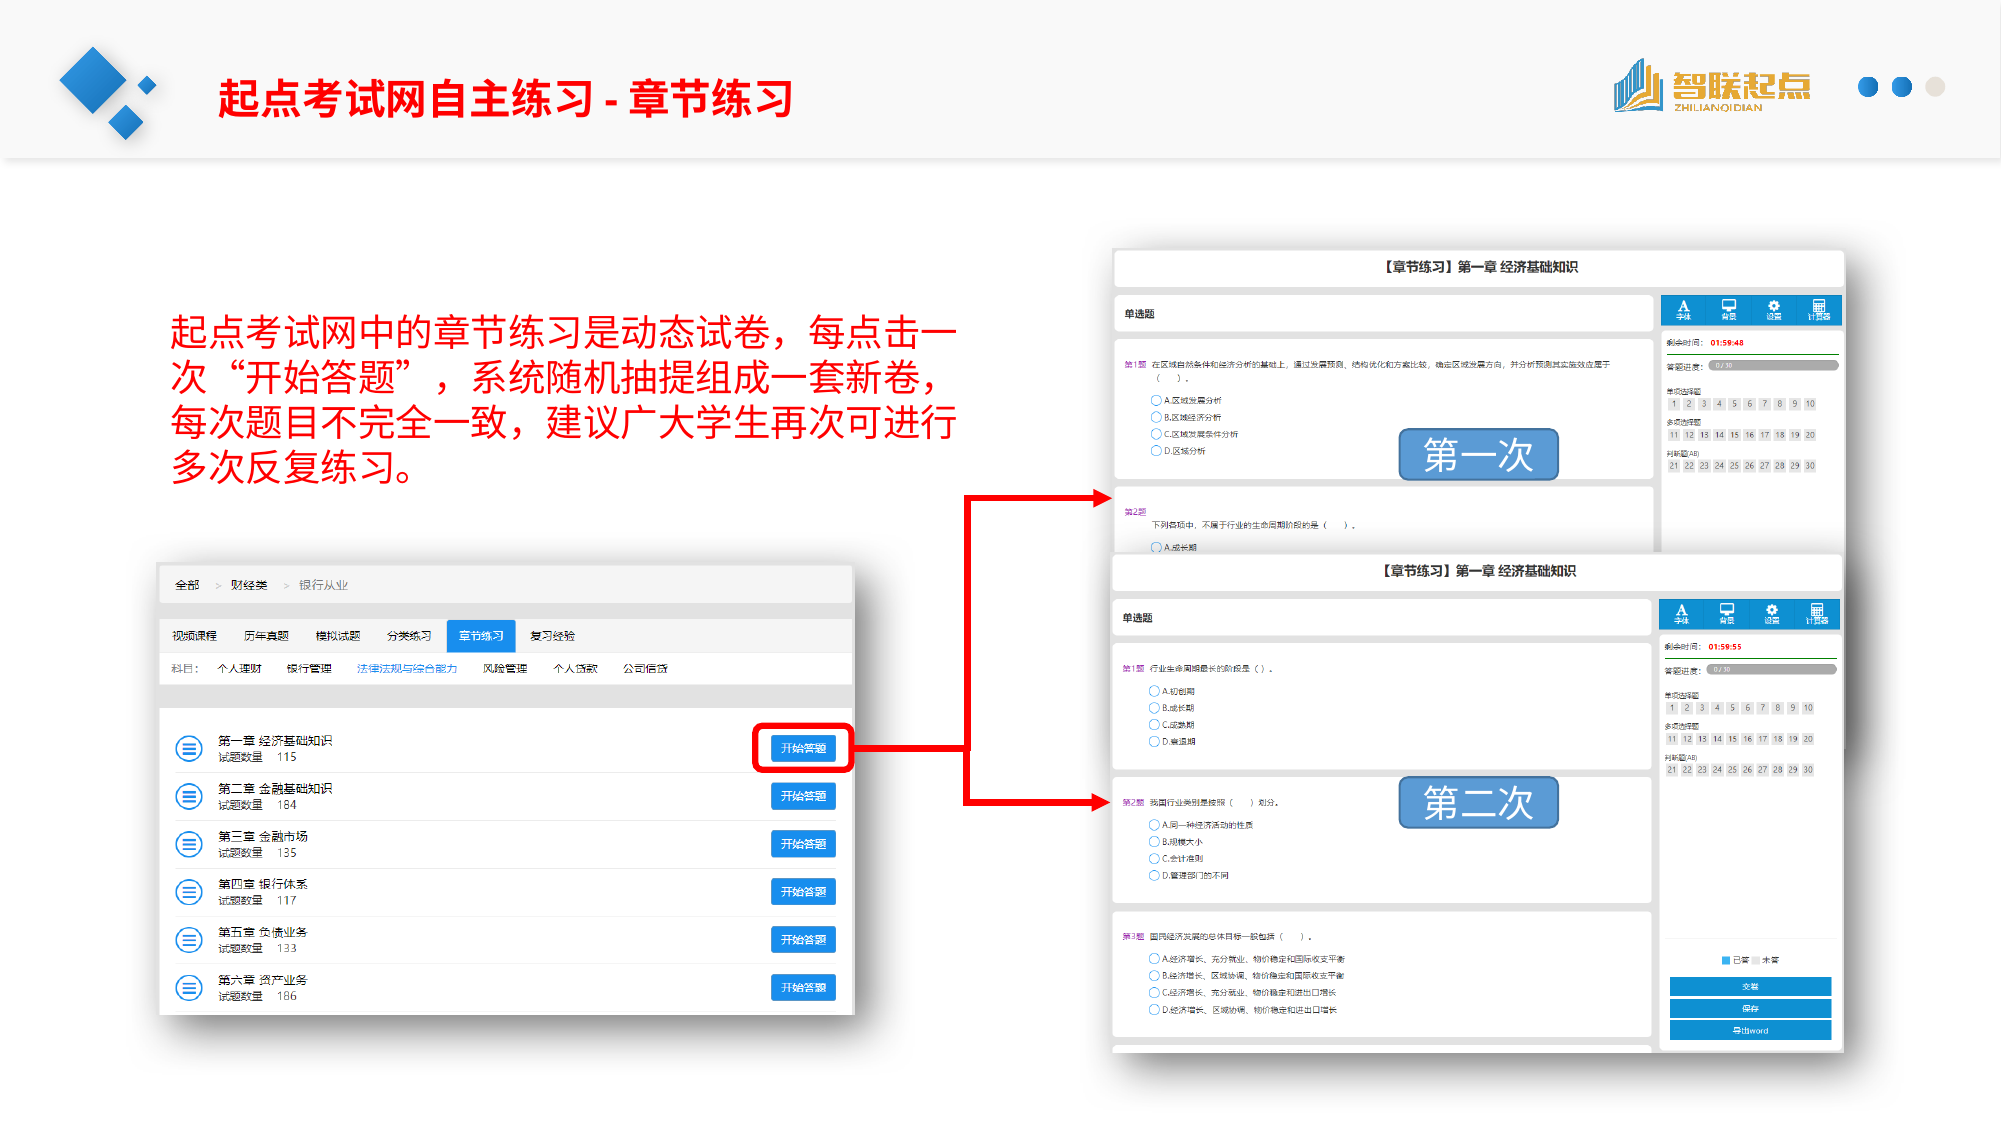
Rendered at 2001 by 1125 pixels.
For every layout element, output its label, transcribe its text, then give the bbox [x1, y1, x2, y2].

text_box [854, 748, 1111, 803]
text_box 起点考试网中的章节练习是动态试卷，每点击一次“开始答题”，系统随机抽提组成一套新卷，每次题目不完全一致，建议广大学生再次可进行多次反复练习。 [156, 302, 1000, 497]
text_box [851, 498, 1113, 748]
text_box 起点考试网自主练习-章节练习 [204, 55, 924, 131]
picture [1610, 54, 1816, 120]
picture [155, 562, 855, 1015]
picture [1110, 248, 1846, 1053]
